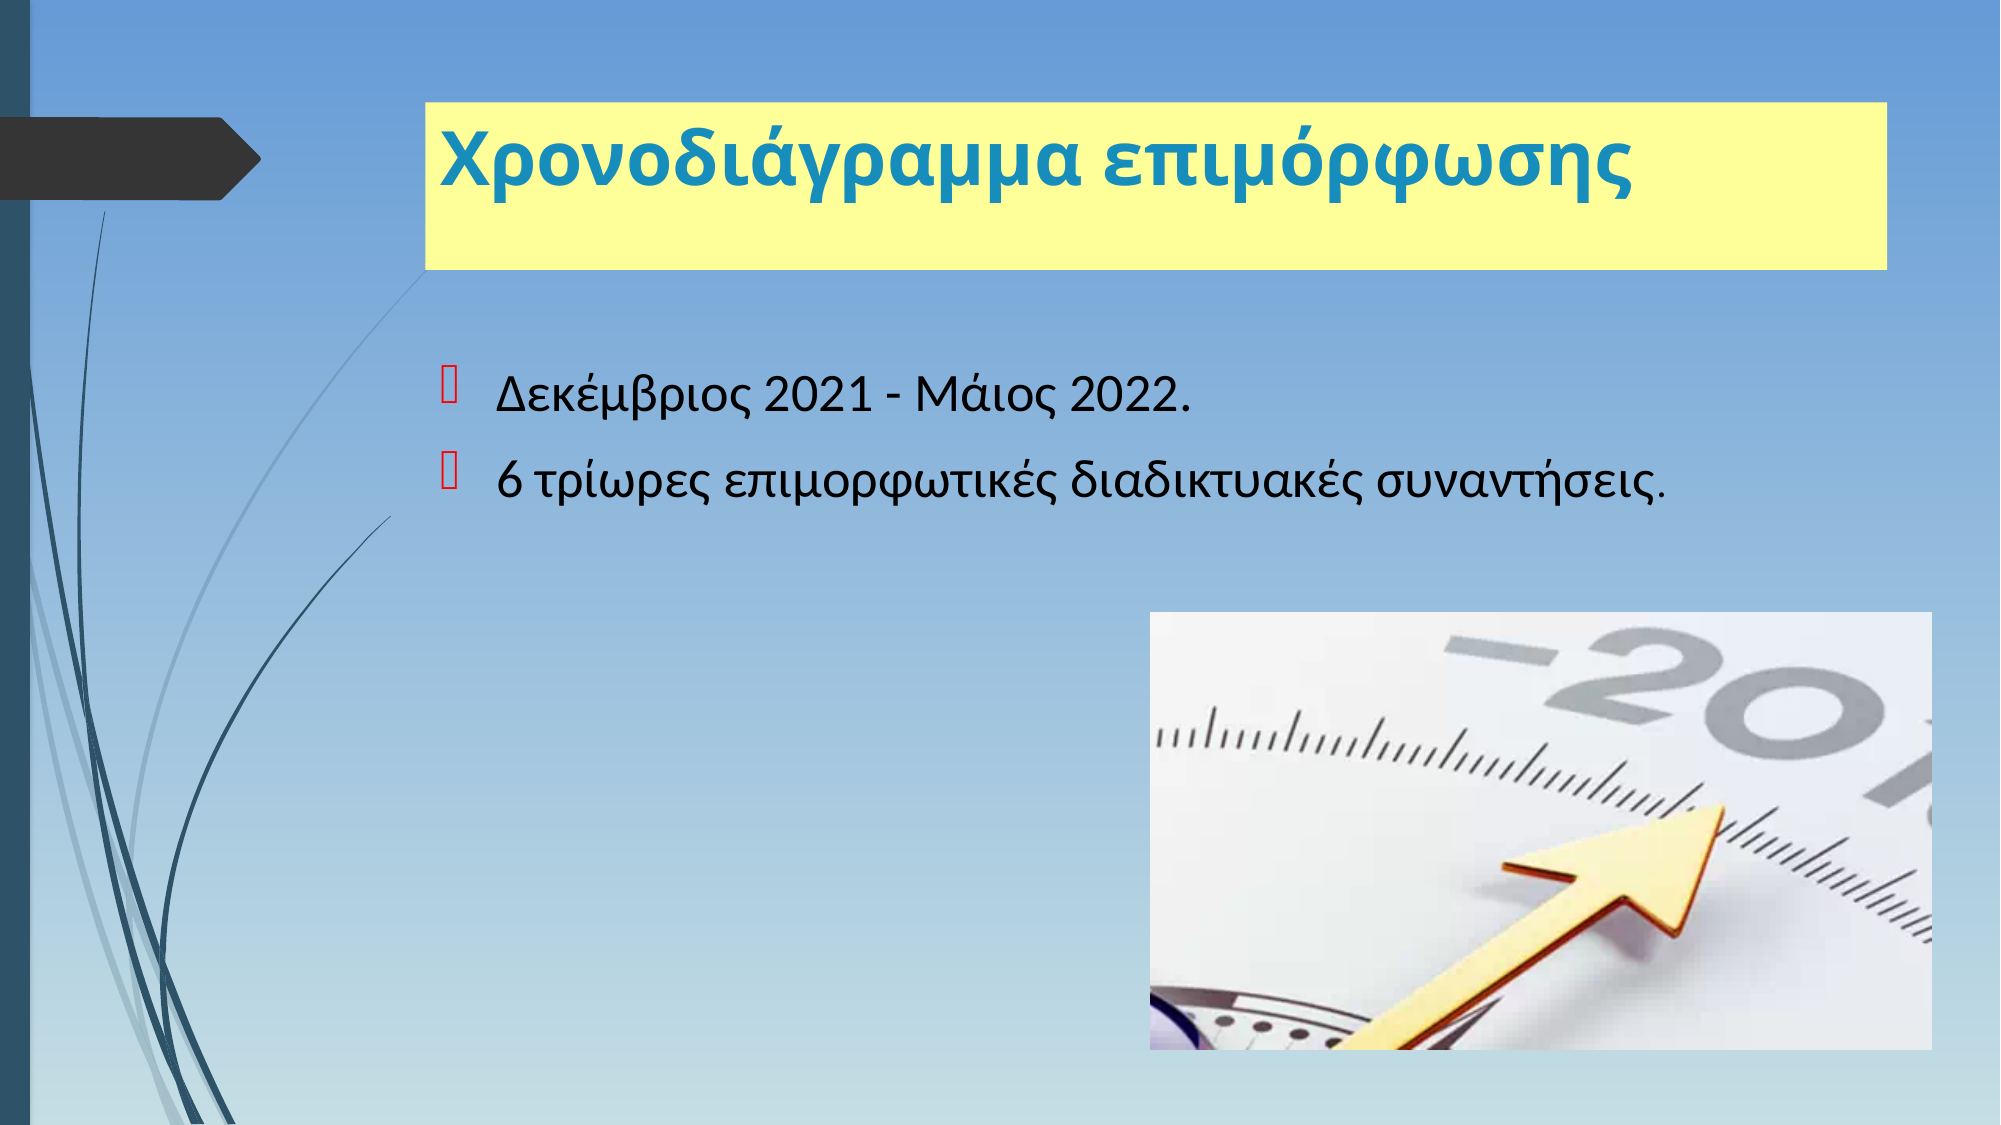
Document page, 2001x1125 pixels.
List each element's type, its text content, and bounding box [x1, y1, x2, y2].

title Χρονοδιάγραμμα επιμόρφωσης [425, 102, 1888, 270]
picture [1149, 611, 1932, 1050]
list Δεκέμβριος 2021 - Μάιος 2022. 6 τρίωρες επιμορφωτικές διαδικτυακές συναντήσεις. [424, 350, 1888, 970]
